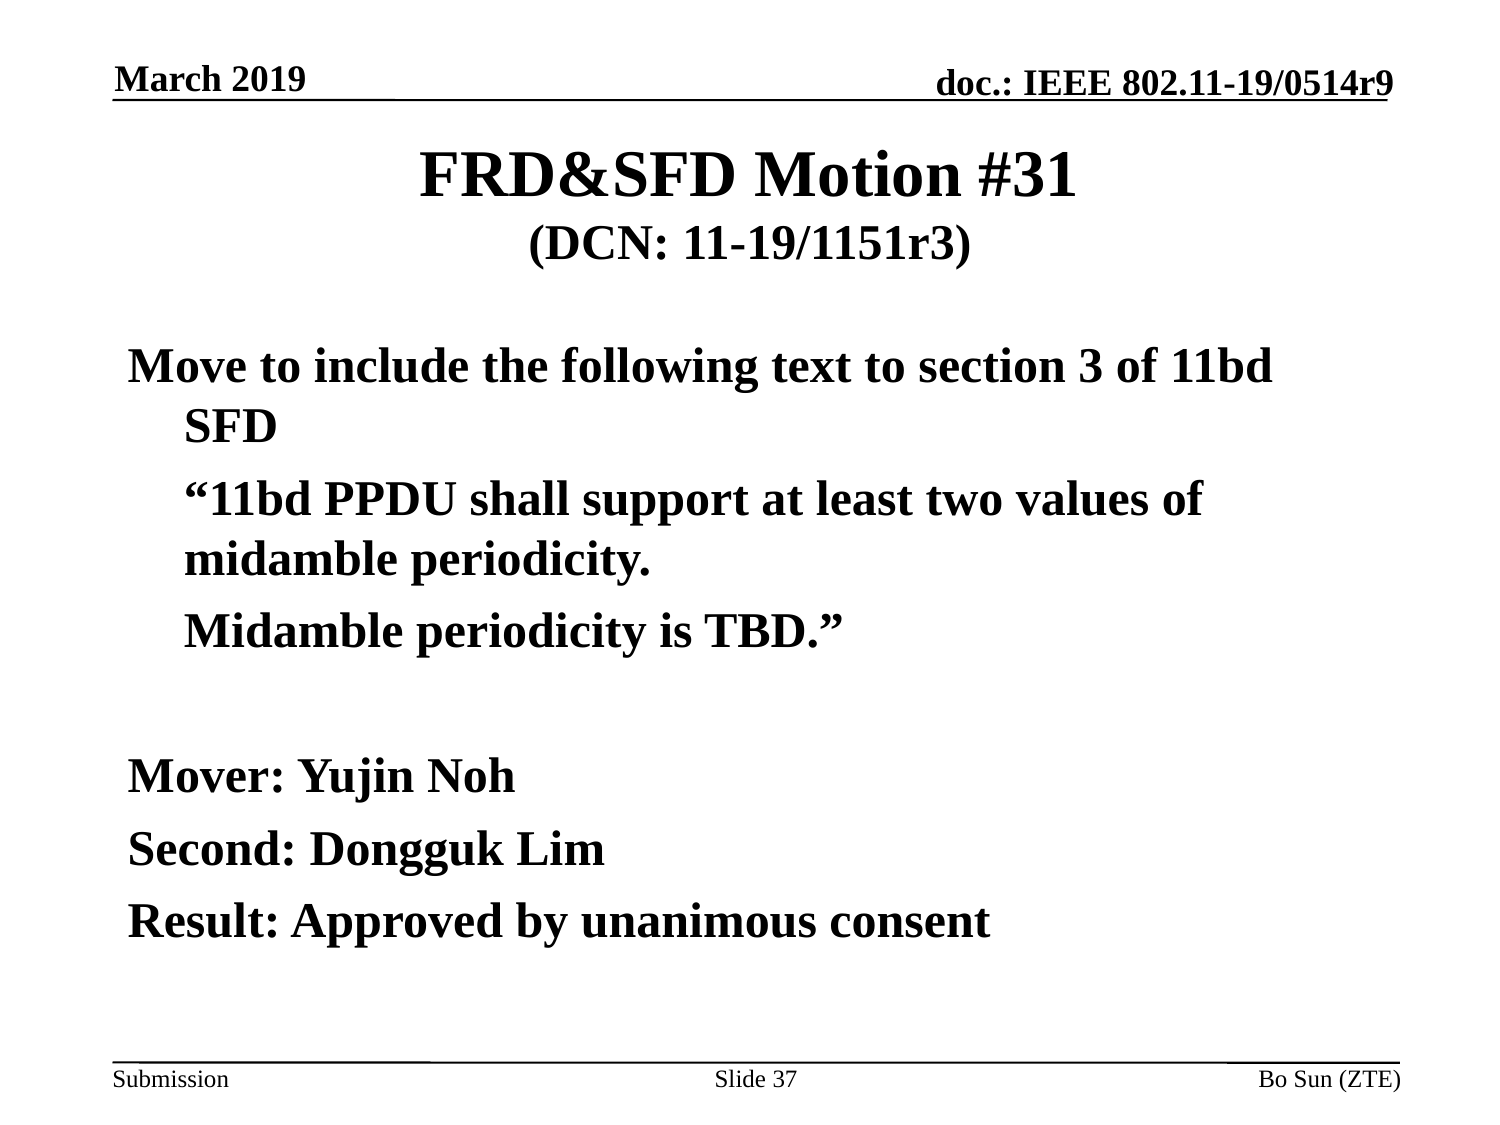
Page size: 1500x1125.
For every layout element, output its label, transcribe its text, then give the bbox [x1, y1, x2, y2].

footer Bo Sun (ZTE) [878, 1061, 1402, 1093]
list Move to include the following text to section 3 of 11bd SFD “11bd PPDU shall support at least two values of midamble periodicity. Midamble periodicity is TBD.” Mover: Yujin Noh Second: Dongguk Lim Result: Approved by unanimous consent [112, 324, 1388, 1000]
slide_number Slide 37 [712, 1061, 800, 1123]
title FRD&SFD Motion #31 (DCN: 11-19/1151r3) [112, 112, 1388, 288]
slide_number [114, 54, 423, 100]
